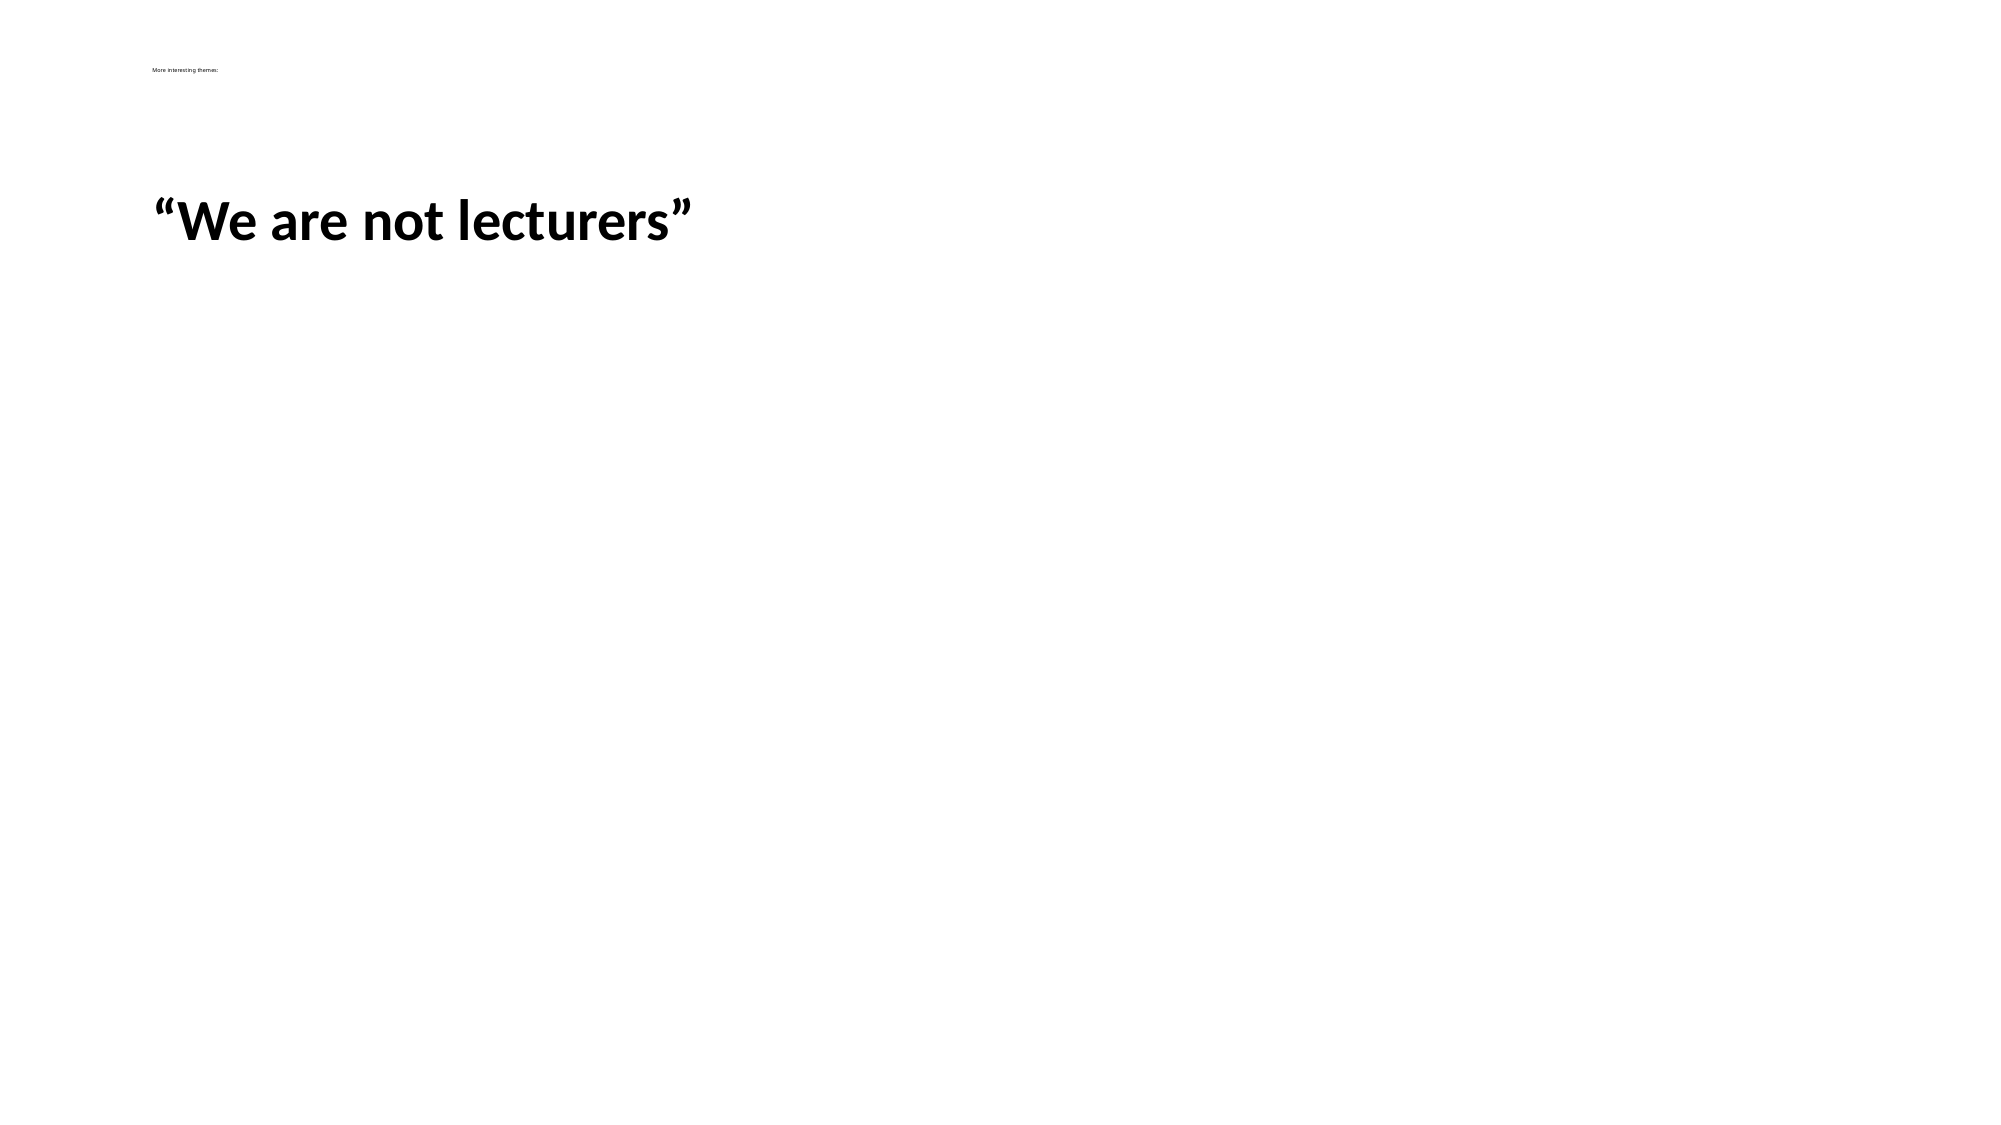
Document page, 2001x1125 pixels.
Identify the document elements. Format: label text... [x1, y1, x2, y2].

title More interesting themes: [137, 59, 1863, 82]
list “We are not lecturers” [137, 182, 1863, 1014]
